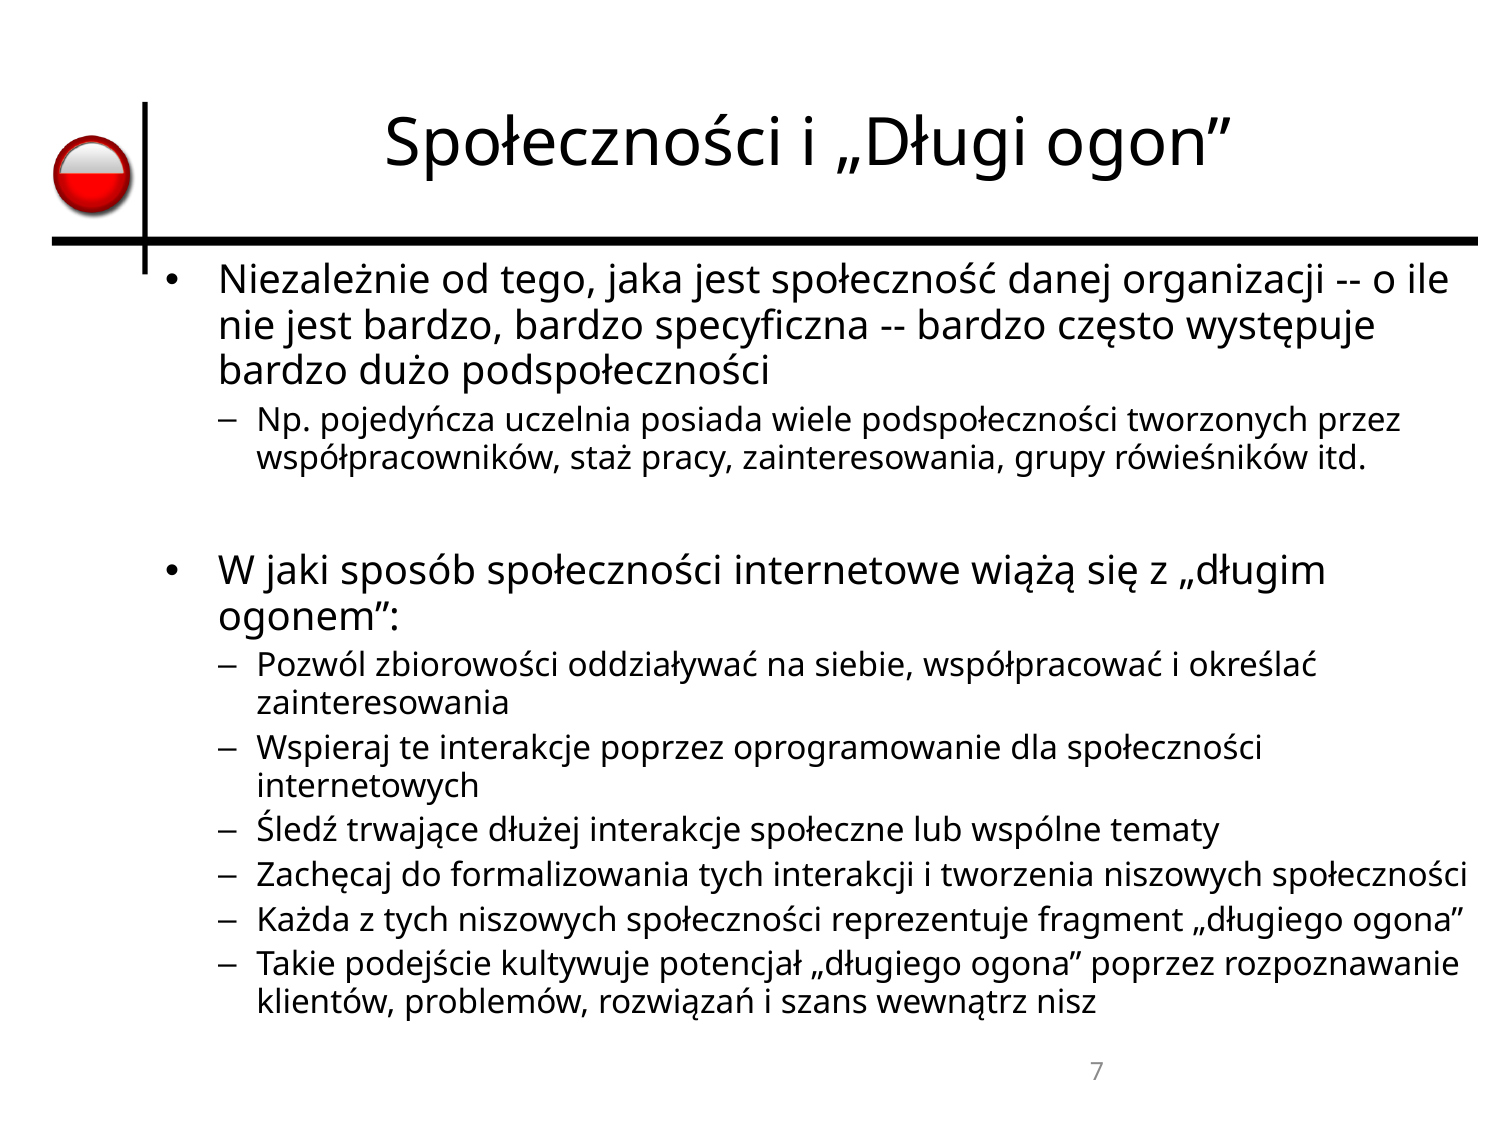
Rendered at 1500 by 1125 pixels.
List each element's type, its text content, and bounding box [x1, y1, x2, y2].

title Społeczności i „Długi ogon” [147, 45, 1471, 233]
picture [51, 135, 136, 220]
list Niezależnie od tego, jaka jest społeczność danej organizacji -- o ile nie jest bardzo, bardzo specyficzna -- bardzo często występuje bardzo dużo podspołeczności Np. pojedyńcza uczelnia posiada wiele podspołeczności tworzonych przez współpracowników, staż pracy, zainteresowania, grupy rówieśników itd. W jaki sposób społeczności internetowe wiążą się z „długim ogonem”: Pozwól zbiorowości oddziaływać na siebie, współpracować i określać zainteresowania Wspieraj te interakcje poprzez oprogramowanie dla społeczności internetowych Śledź trwające dłużej interakcje społeczne lub wspólne tematy Zachęcaj do formalizowania tych interakcji i tworzenia niszowych społeczności Każda z tych niszowych społeczności reprezentuje fragment „długiego ogona” Takie podejście kultywuje potencjał „długiego ogona” poprzez rozpoznawanie klientów, problemów, rozwiązań i szans wewnątrz nisz [150, 249, 1488, 1113]
